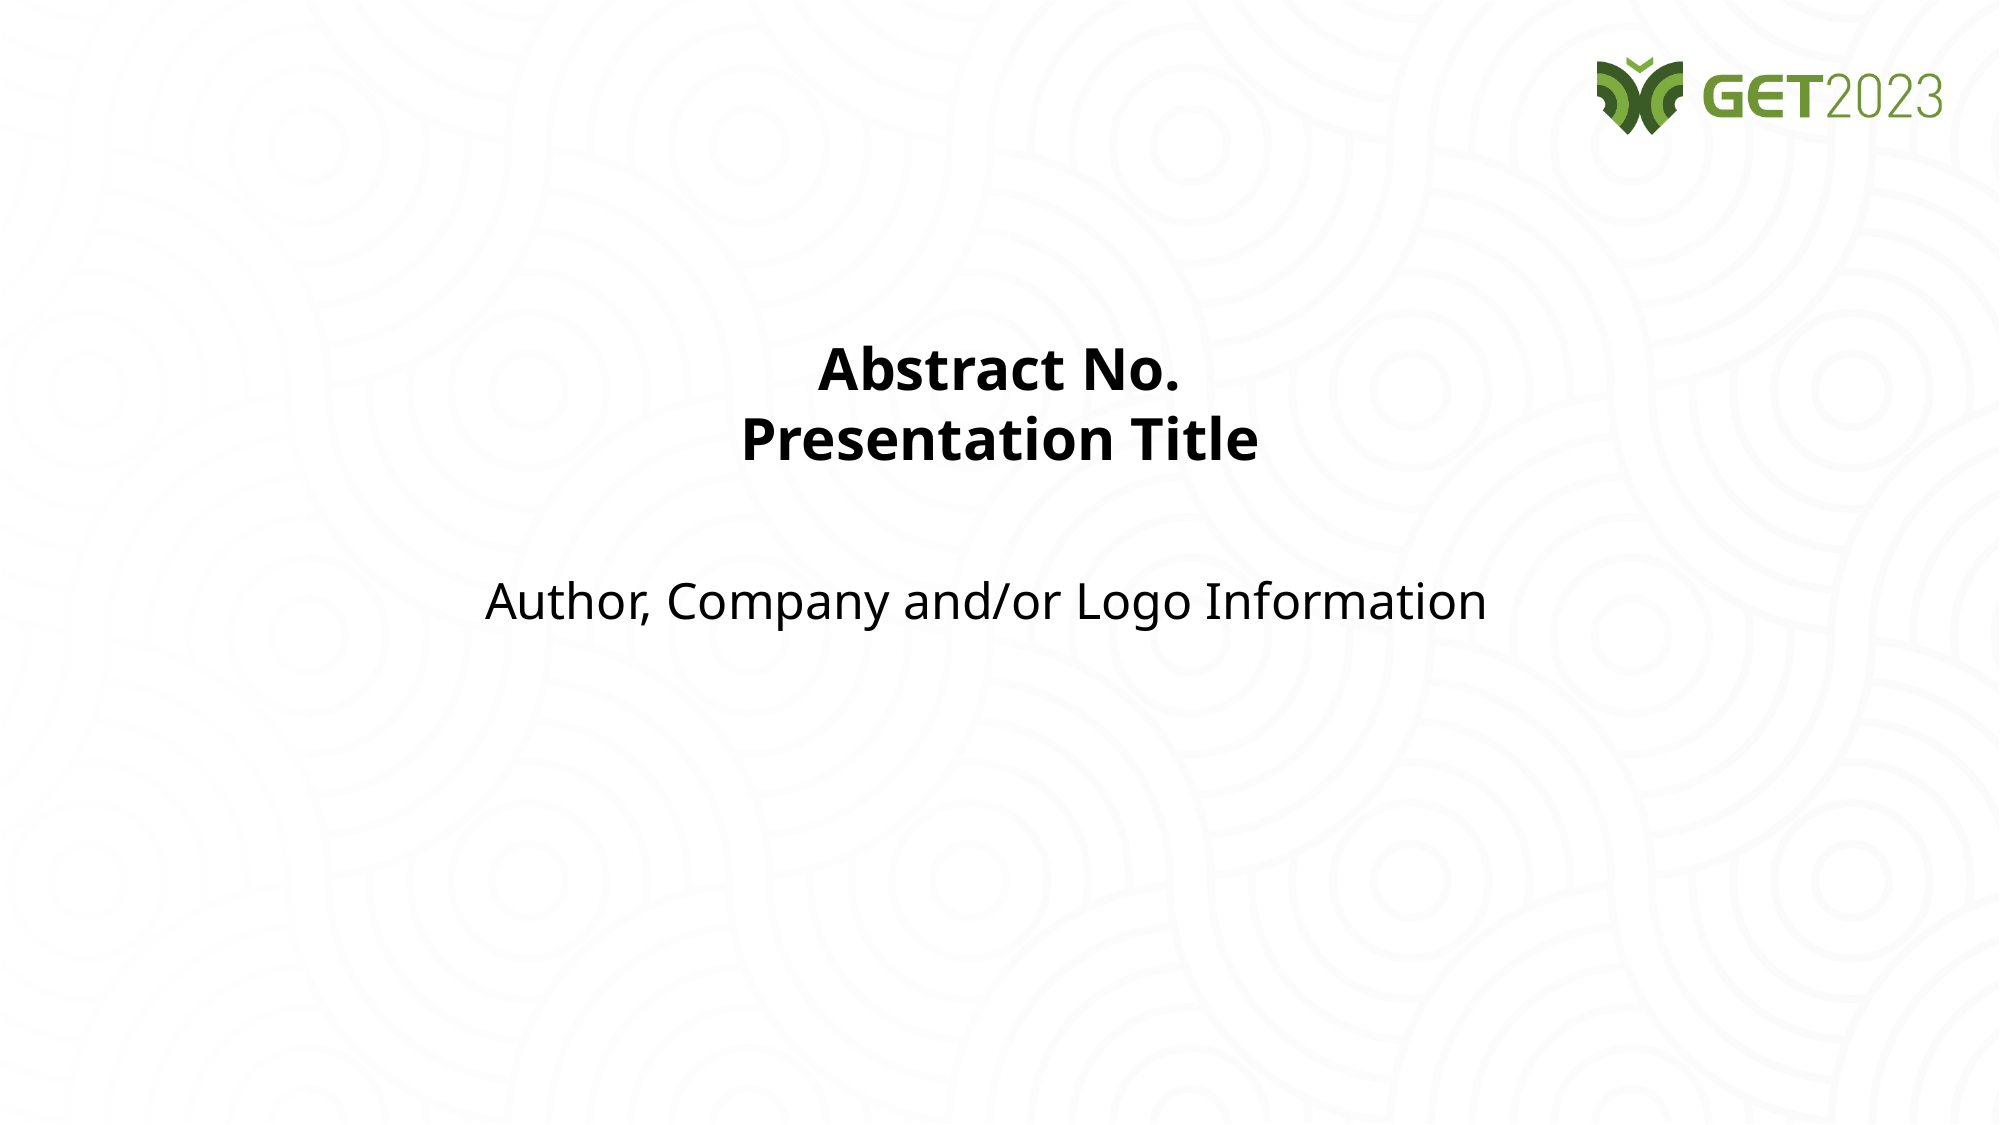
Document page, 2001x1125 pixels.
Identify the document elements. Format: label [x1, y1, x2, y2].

list [0, 0, 2000, 1125]
